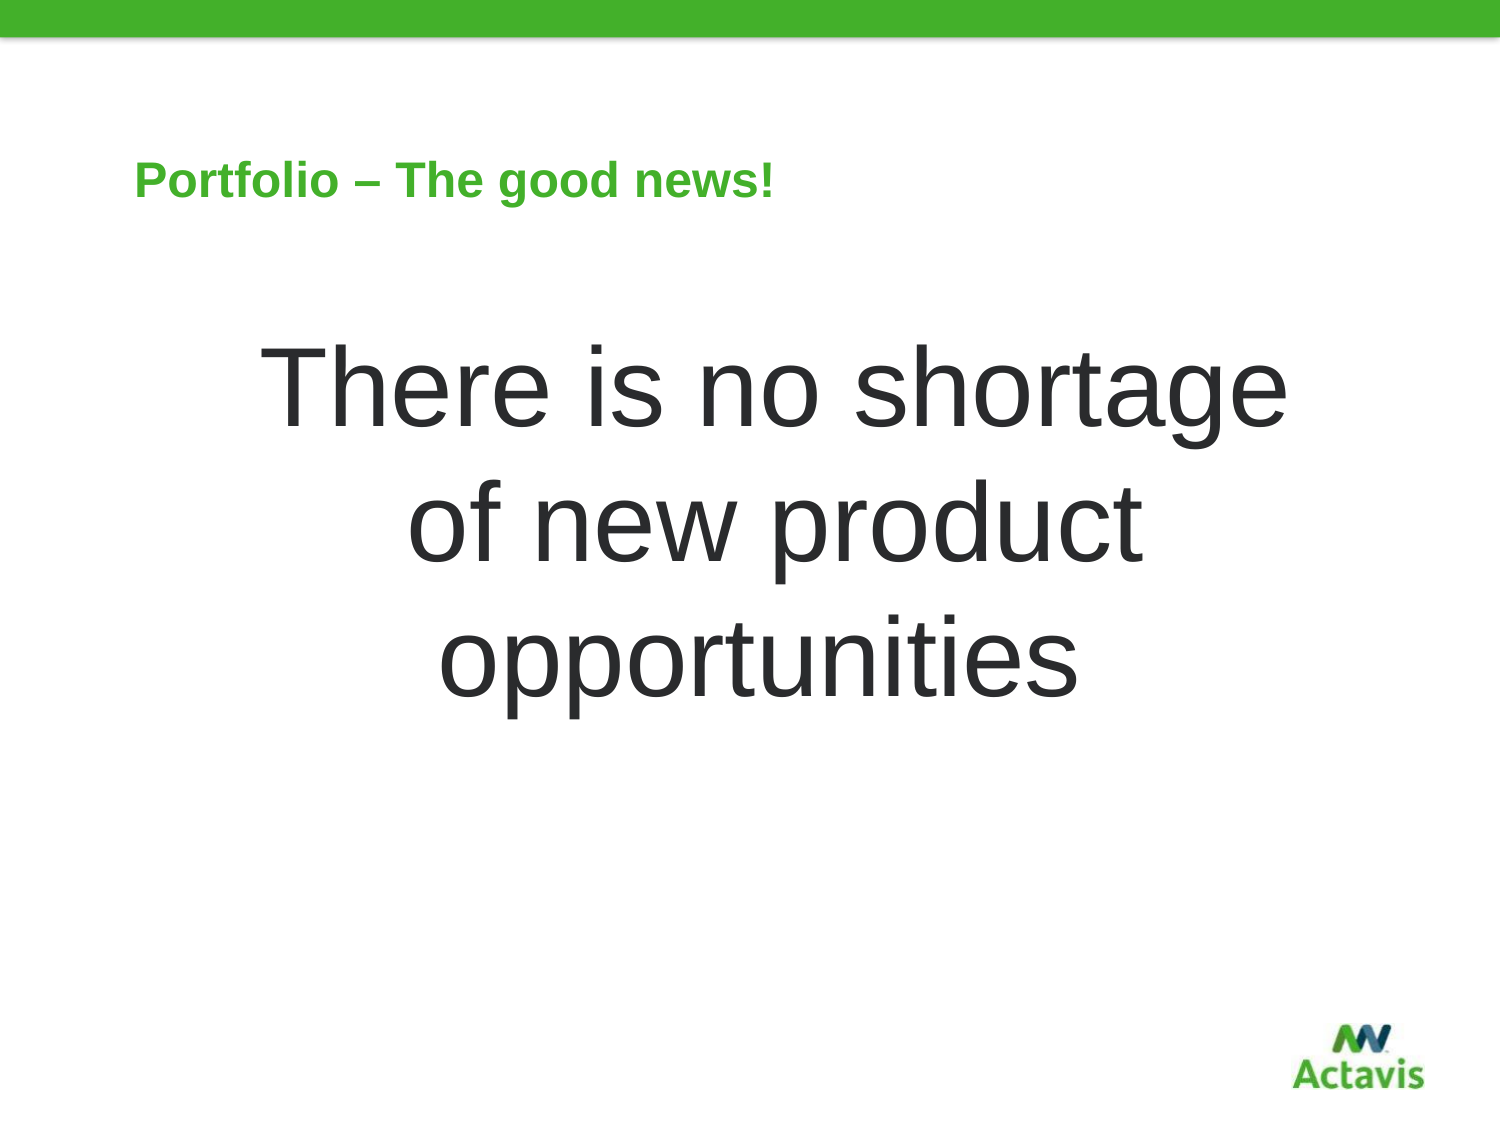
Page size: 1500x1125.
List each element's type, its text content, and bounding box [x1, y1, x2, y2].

picture [1291, 1023, 1425, 1090]
list There is no shortage of new product opportunities [212, 306, 1338, 1078]
title Portfolio – The good news! [134, 128, 1425, 216]
